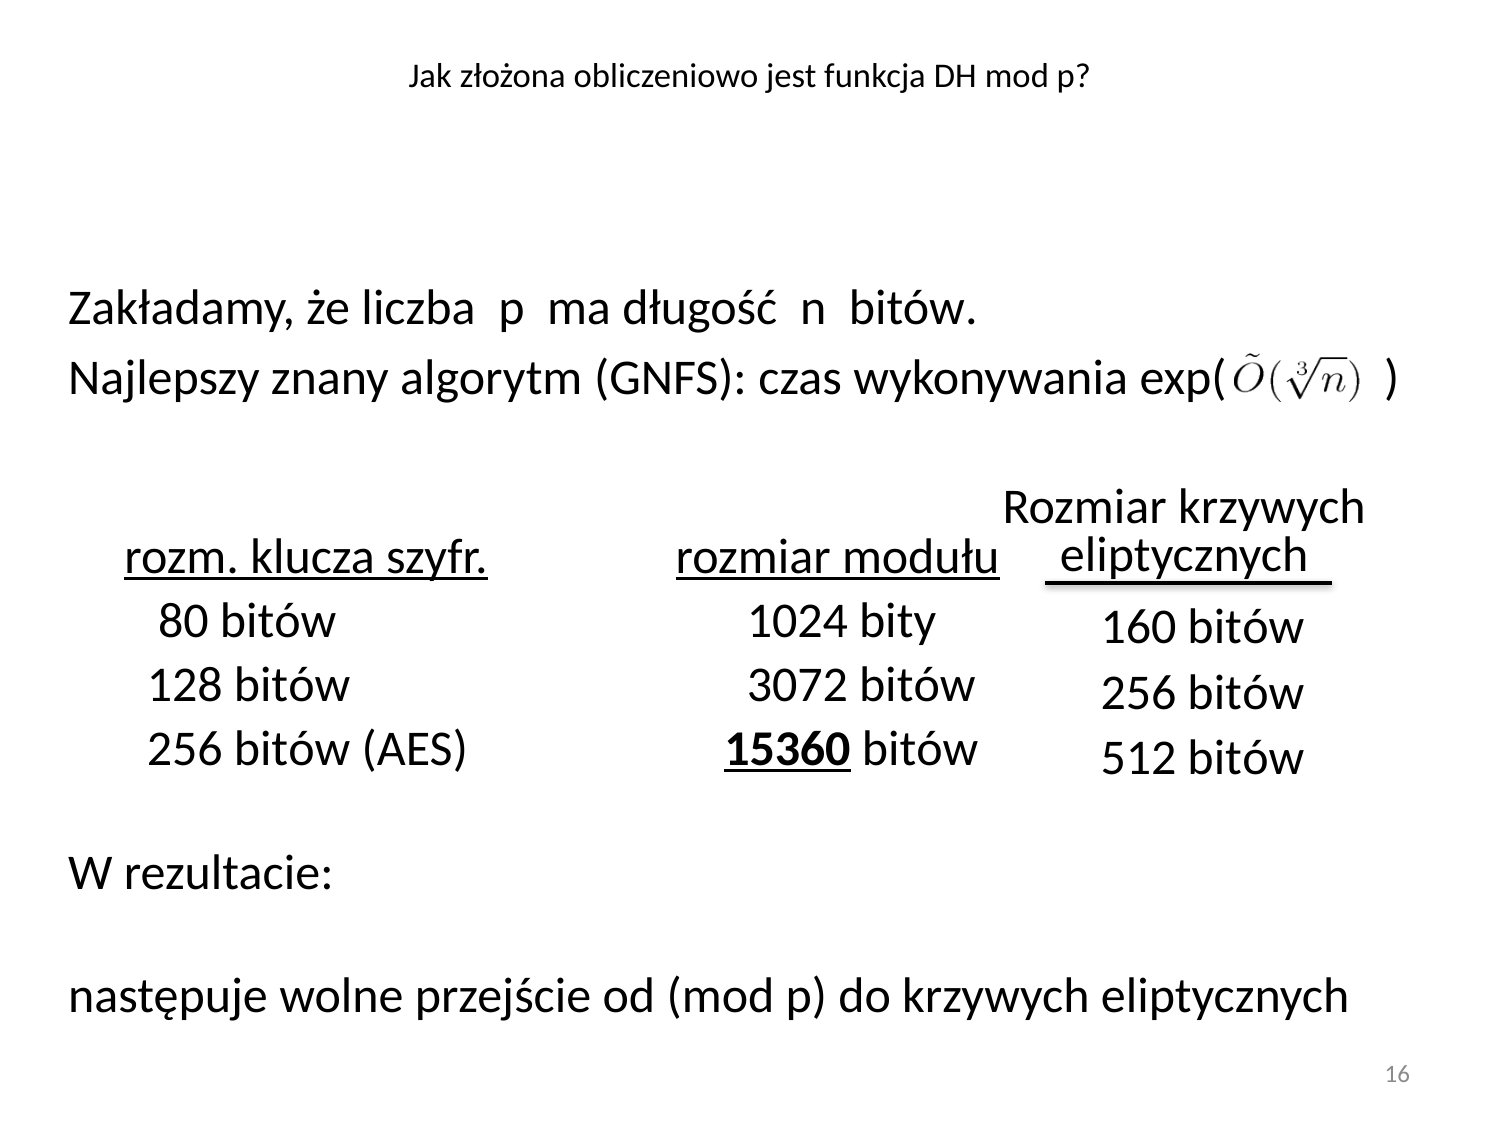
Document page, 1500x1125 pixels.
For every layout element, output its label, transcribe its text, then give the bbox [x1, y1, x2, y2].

title Jak złożona obliczeniowo jest funkcja DH mod p? [75, 45, 1425, 102]
slide_number 16 [1074, 1047, 1425, 1103]
text_box Zakładamy, że liczba p ma długość n bitów. Najlepszy znany algorytm (GNFS): czas wykonywania exp( ) rozm. klucza szyfr. rozmiar modułu 80 bitów 1024 bity 128 bitów 3072 bitów 256 bitów (AES) 15360 bitów W rezultacie: następuje wolne przejście od (mod p) do krzywych eliptycznych [53, 267, 1441, 1047]
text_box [984, 477, 1385, 592]
picture [1234, 353, 1360, 402]
text_box 160 bitów 256 bitów 512 bitów [1085, 600, 1320, 793]
